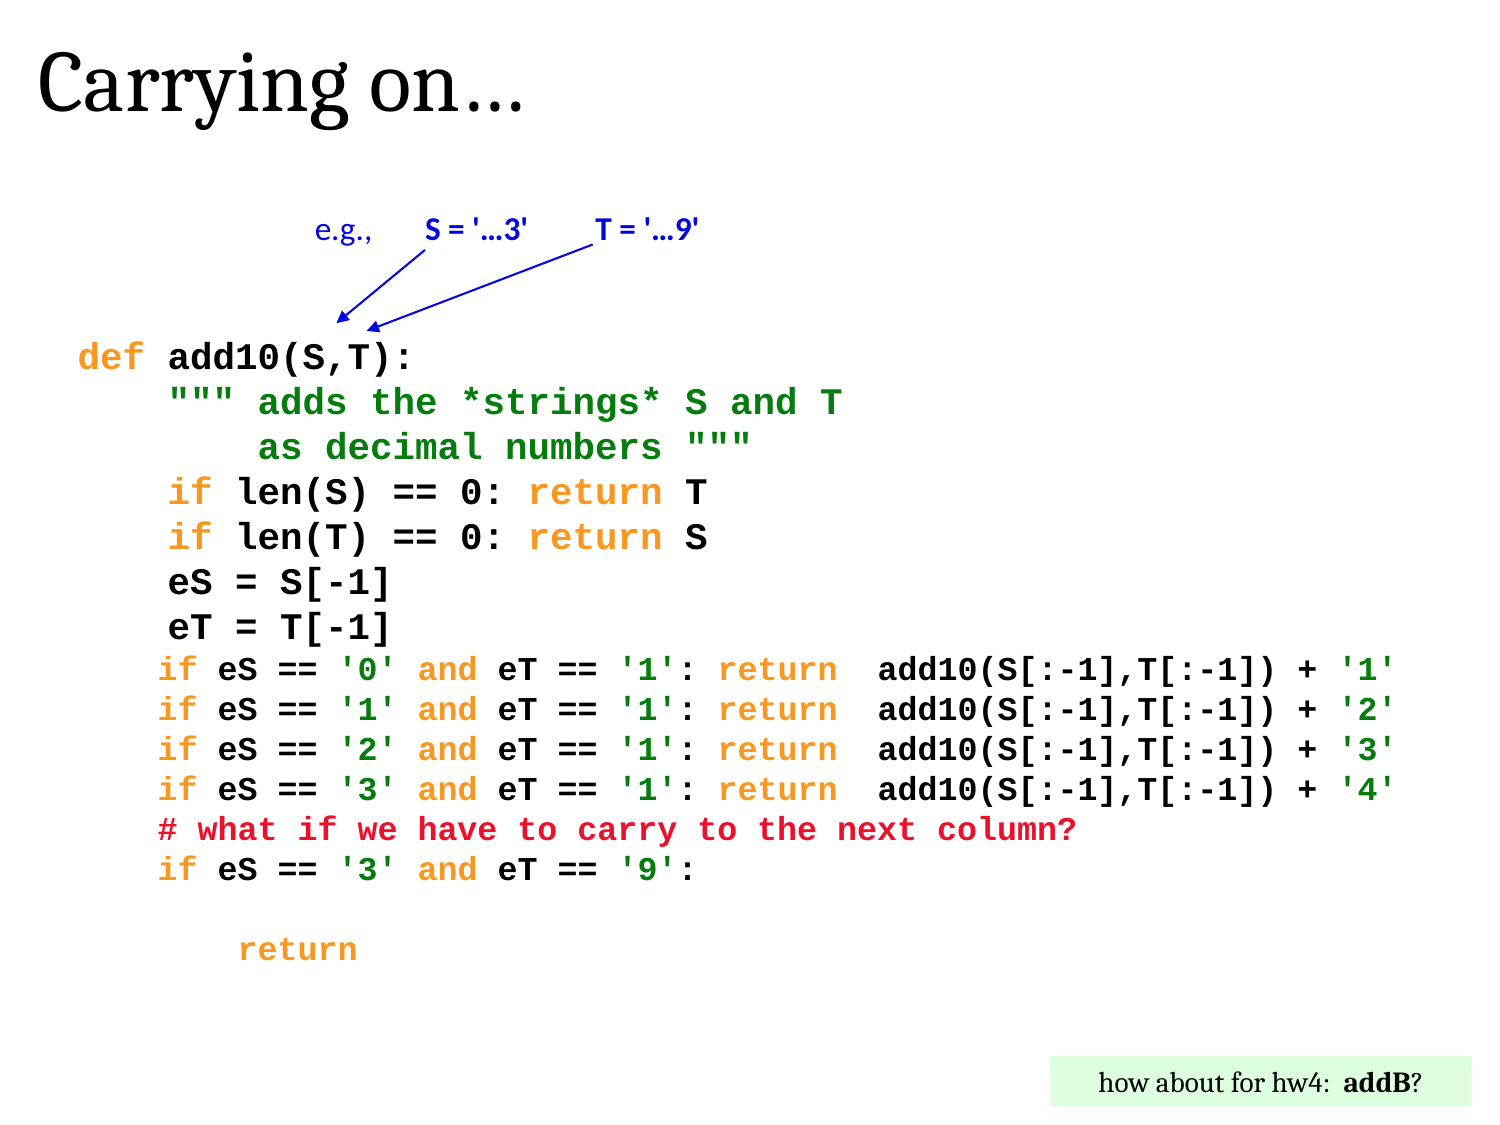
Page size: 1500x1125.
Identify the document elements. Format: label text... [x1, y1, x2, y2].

text_box Carrying on… [23, 16, 1175, 137]
text_box e.g., S = '…3' T = '…9' [299, 199, 769, 255]
text_box how about for hw4: addB? [1050, 1056, 1472, 1107]
text_box [366, 244, 593, 333]
text_box def add10(S,T): """ adds the *strings* S and T as decimal numbers """ if len(S) == 0: return T if len(T) == 0: return S eS = S[-1] eT = T[-1] if eS == '0' and eT == '1': return add10(S[:-1],T[:-1]) + '1' if eS == '1' and eT == '1': return add10(S[:-1],T[:-1]) + '2' if eS == '2' and eT == '1': return add10(S[:-1],T[:-1]) + '3' if eS == '3' and eT == '1': return add10(S[:-1],T[:-1]) + '4' # what if we have to carry to the next column? if eS == '3' and eT == '9': return [62, 324, 1463, 974]
text_box [336, 255, 420, 324]
